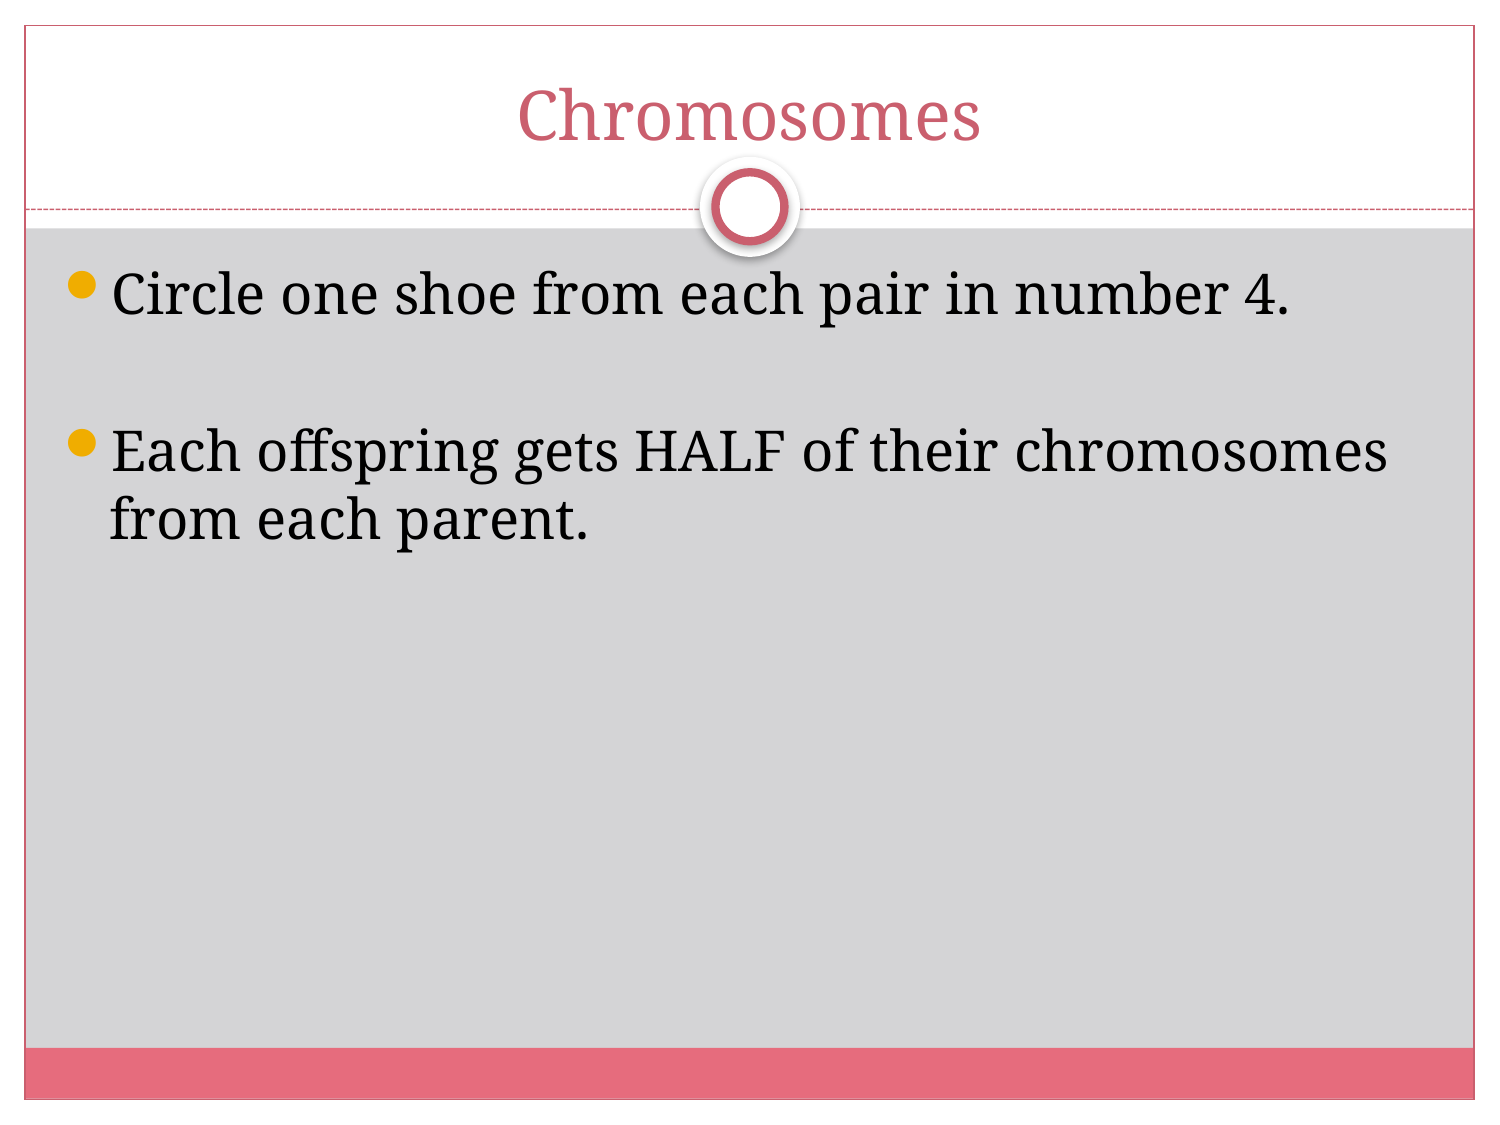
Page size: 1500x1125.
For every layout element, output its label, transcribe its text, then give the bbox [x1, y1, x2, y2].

title Chromosomes [49, 37, 1450, 162]
list Circle one shoe from each pair in number 4. Each offspring gets HALF of their chromosomes from each parent. [49, 250, 1445, 1001]
